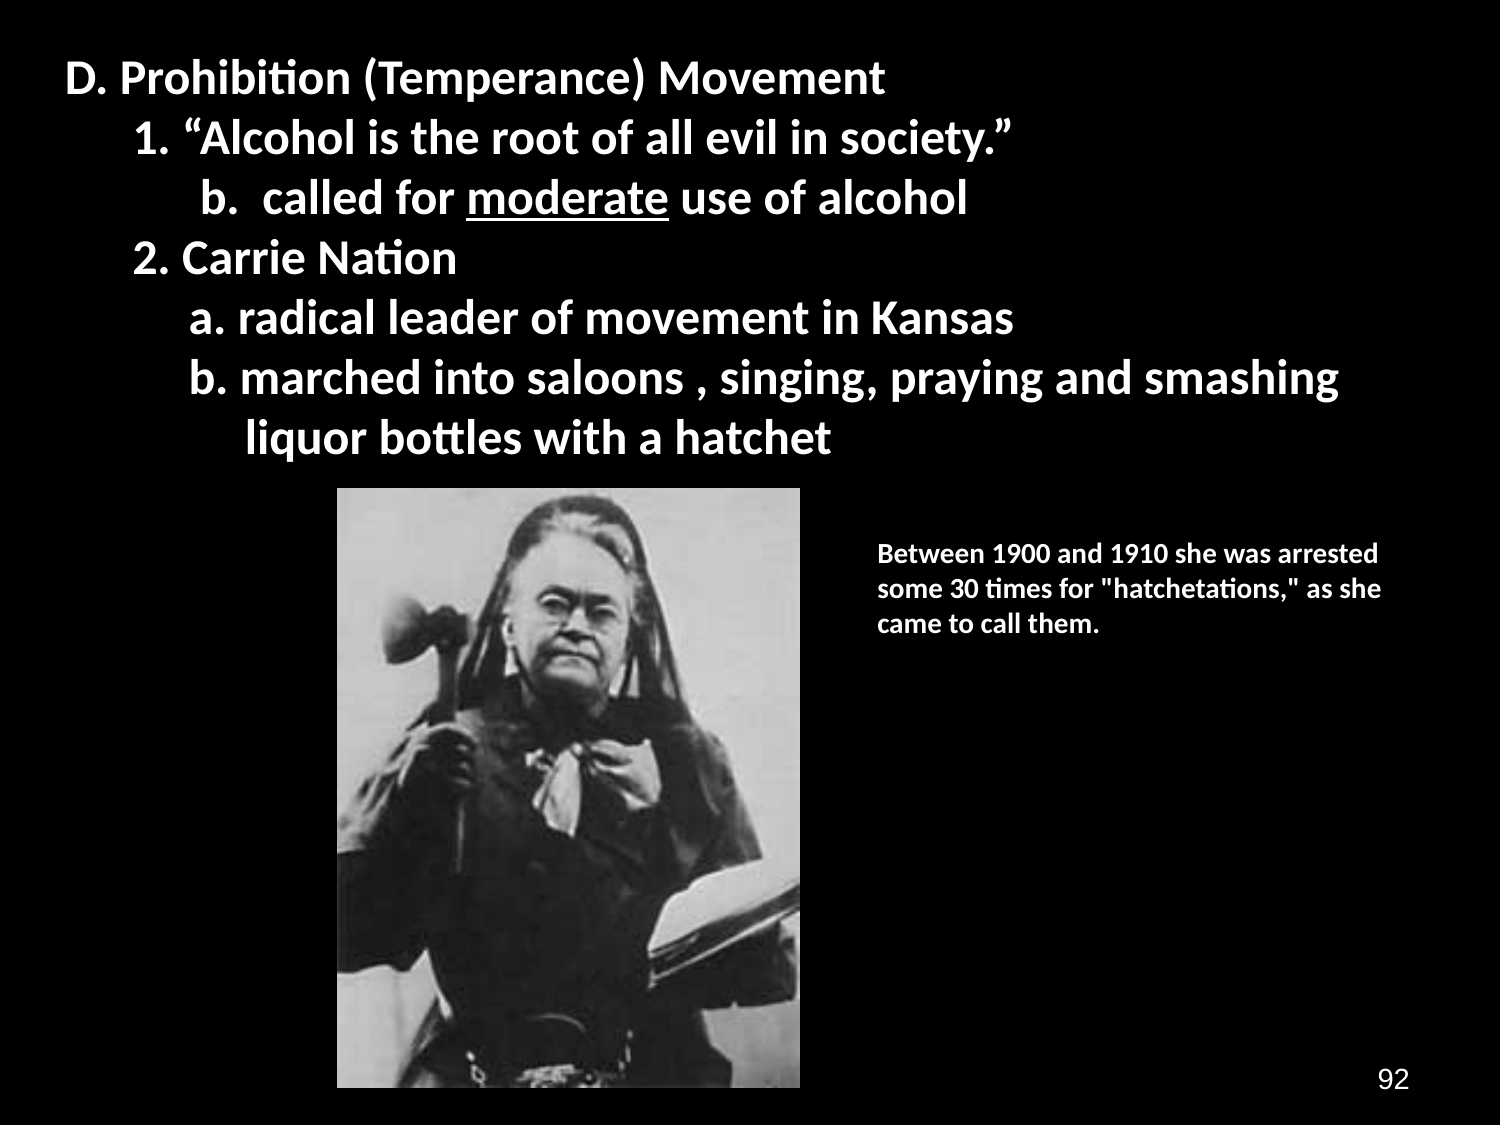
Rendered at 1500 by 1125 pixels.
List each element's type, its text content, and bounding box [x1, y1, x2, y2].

picture [337, 488, 801, 1088]
text_box Between 1900 and 1910 she was arrested some 30 times for "hatchetations," as she came to call them. [862, 527, 1438, 648]
slide_number 92 [1074, 1024, 1425, 1103]
text_box D. Prohibition (Temperance) Movement 1. “Alcohol is the root of all evil in society.” b. called for moderate use of alcohol 2. Carrie Nation a. radical leader of movement in Kansas b. marched into saloons , singing, praying and smashing liquor bottles with a hatchet [49, 37, 1388, 518]
